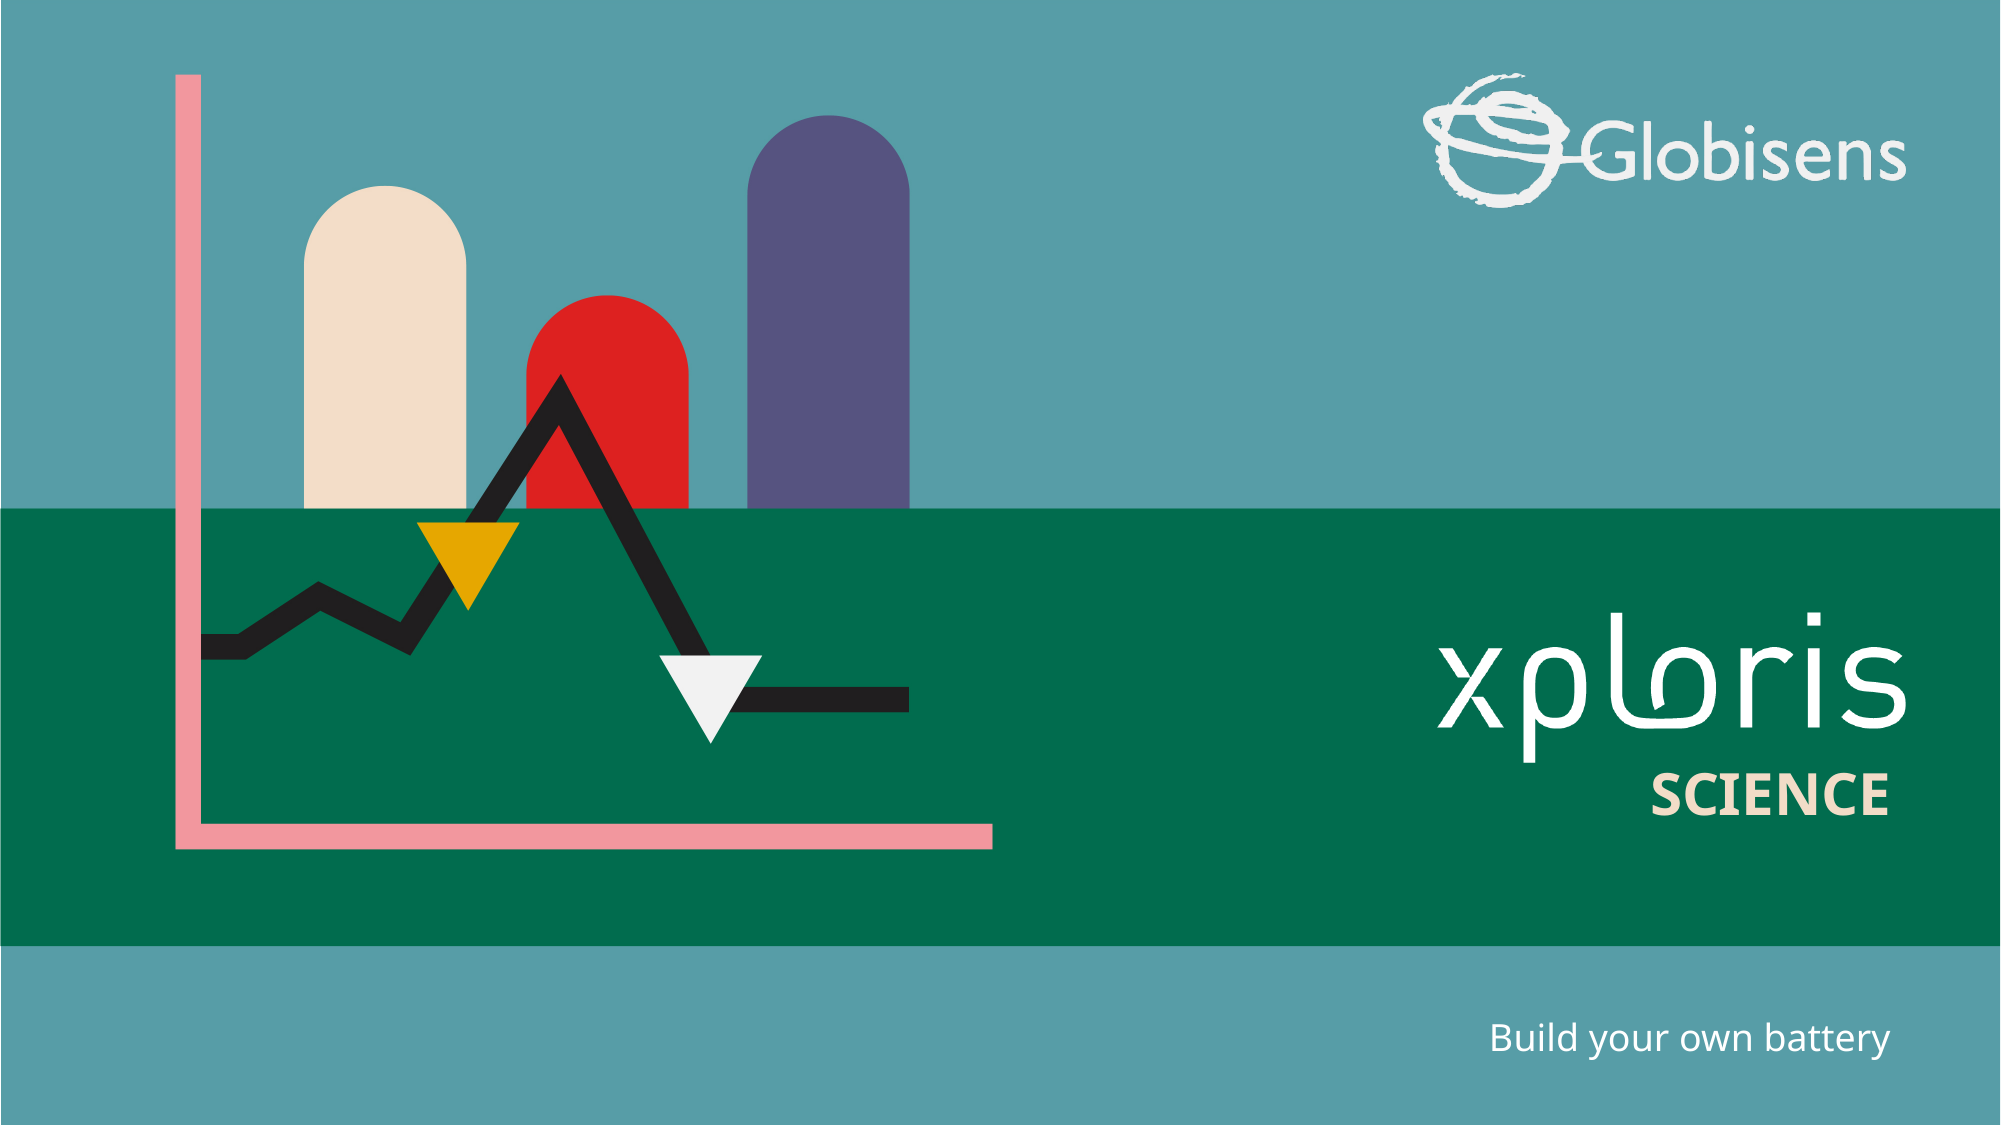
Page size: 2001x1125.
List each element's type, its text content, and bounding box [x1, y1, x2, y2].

text_box SCIENCE [1452, 764, 1906, 830]
text_box Build your own battery [805, 1000, 1906, 1068]
picture [0, 0, 2001, 1125]
